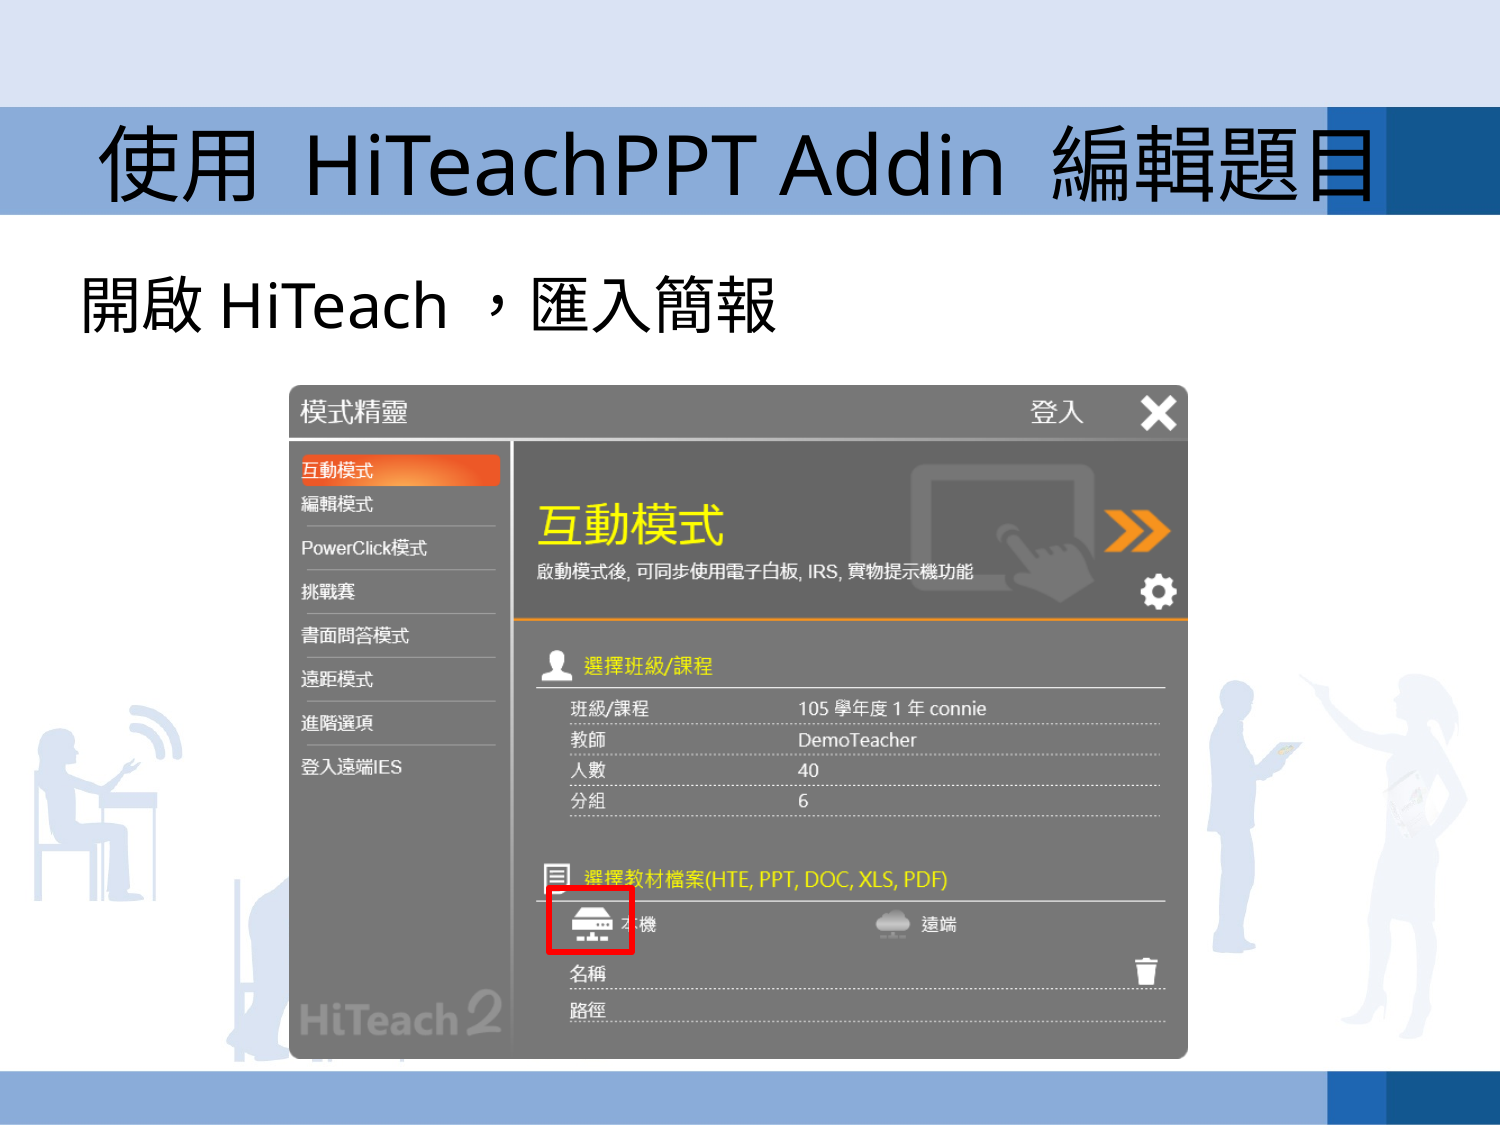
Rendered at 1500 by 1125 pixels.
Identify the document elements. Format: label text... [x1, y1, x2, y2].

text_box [288, 385, 1188, 1059]
picture [0, 0, 1500, 1125]
title 使用 HiTeachPPT Addin 編輯題目 [74, 67, 1426, 256]
list 開啟HiTeach，匯入簡報 [74, 262, 1426, 1005]
